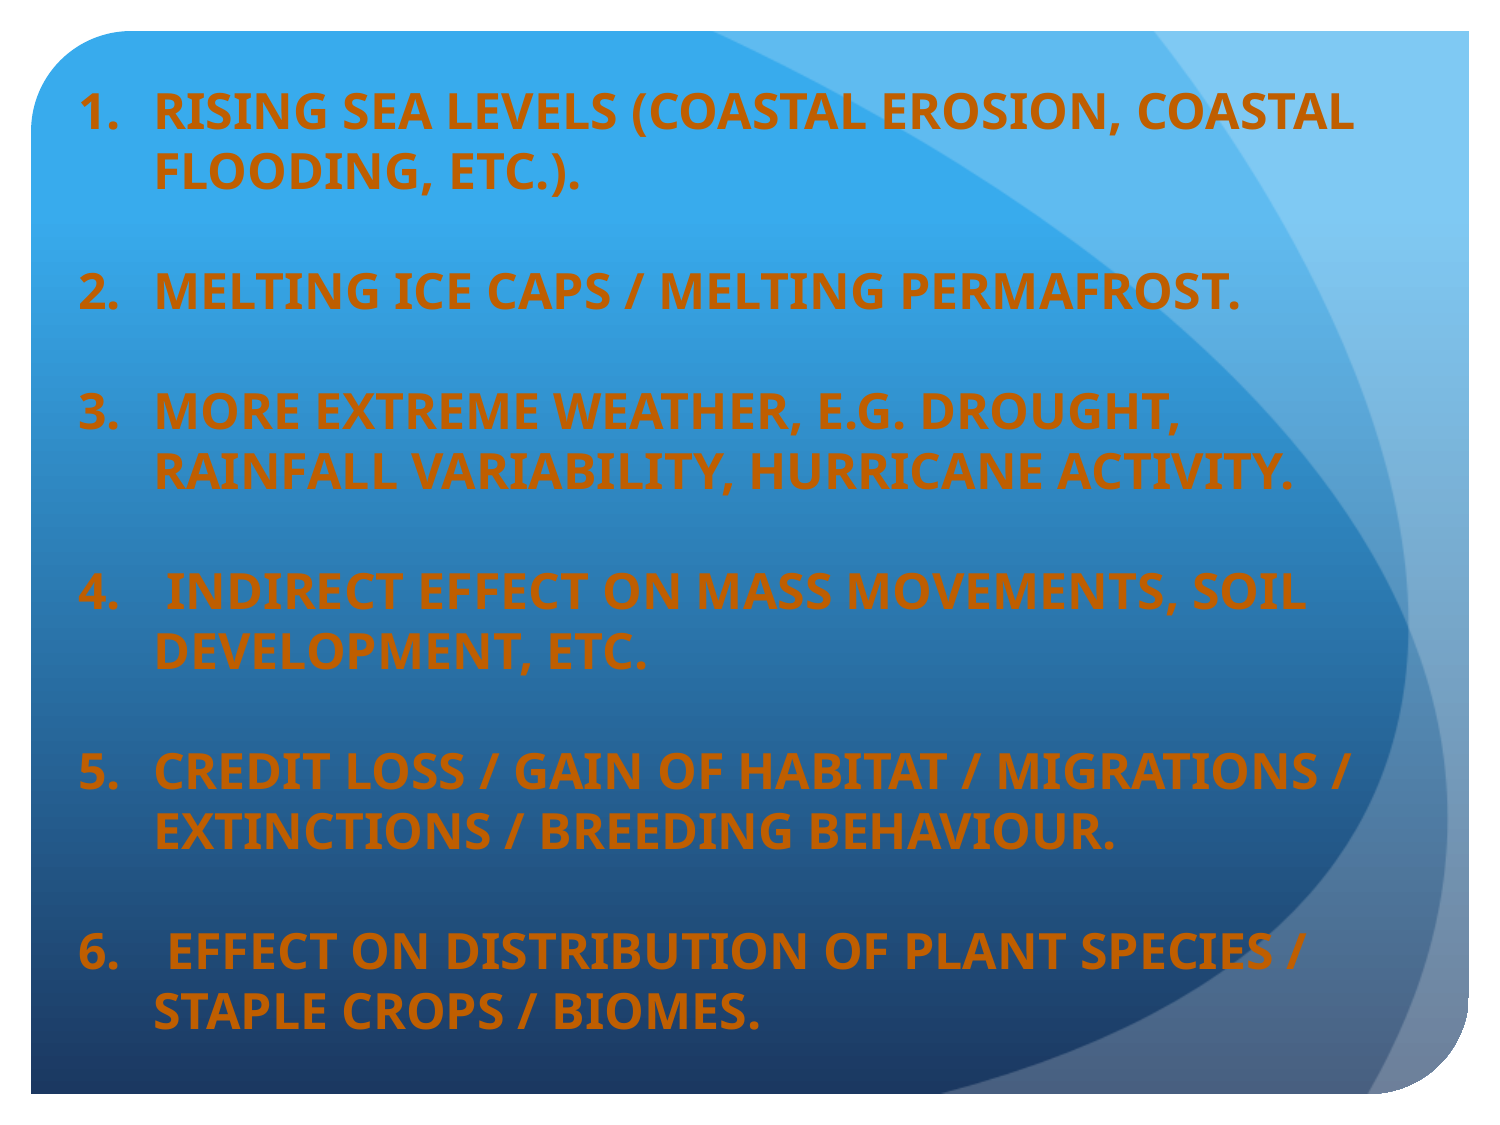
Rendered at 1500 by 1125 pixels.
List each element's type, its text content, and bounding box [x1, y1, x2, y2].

text_box Rising sea levels (coastal erosion, coastal flooding, etc.). Melting ice caps / melting permafrost. More extreme weather, e.g. drought, rainfall variability, hurricane activity. Indirect effect on mass movements, soil development, etc. Credit loss / gain of habitat / migrations / extinctions / breeding behaviour. Effect on distribution of plant species / staple crops / biomes. [63, 71, 1444, 1107]
picture [24, 30, 1473, 1094]
